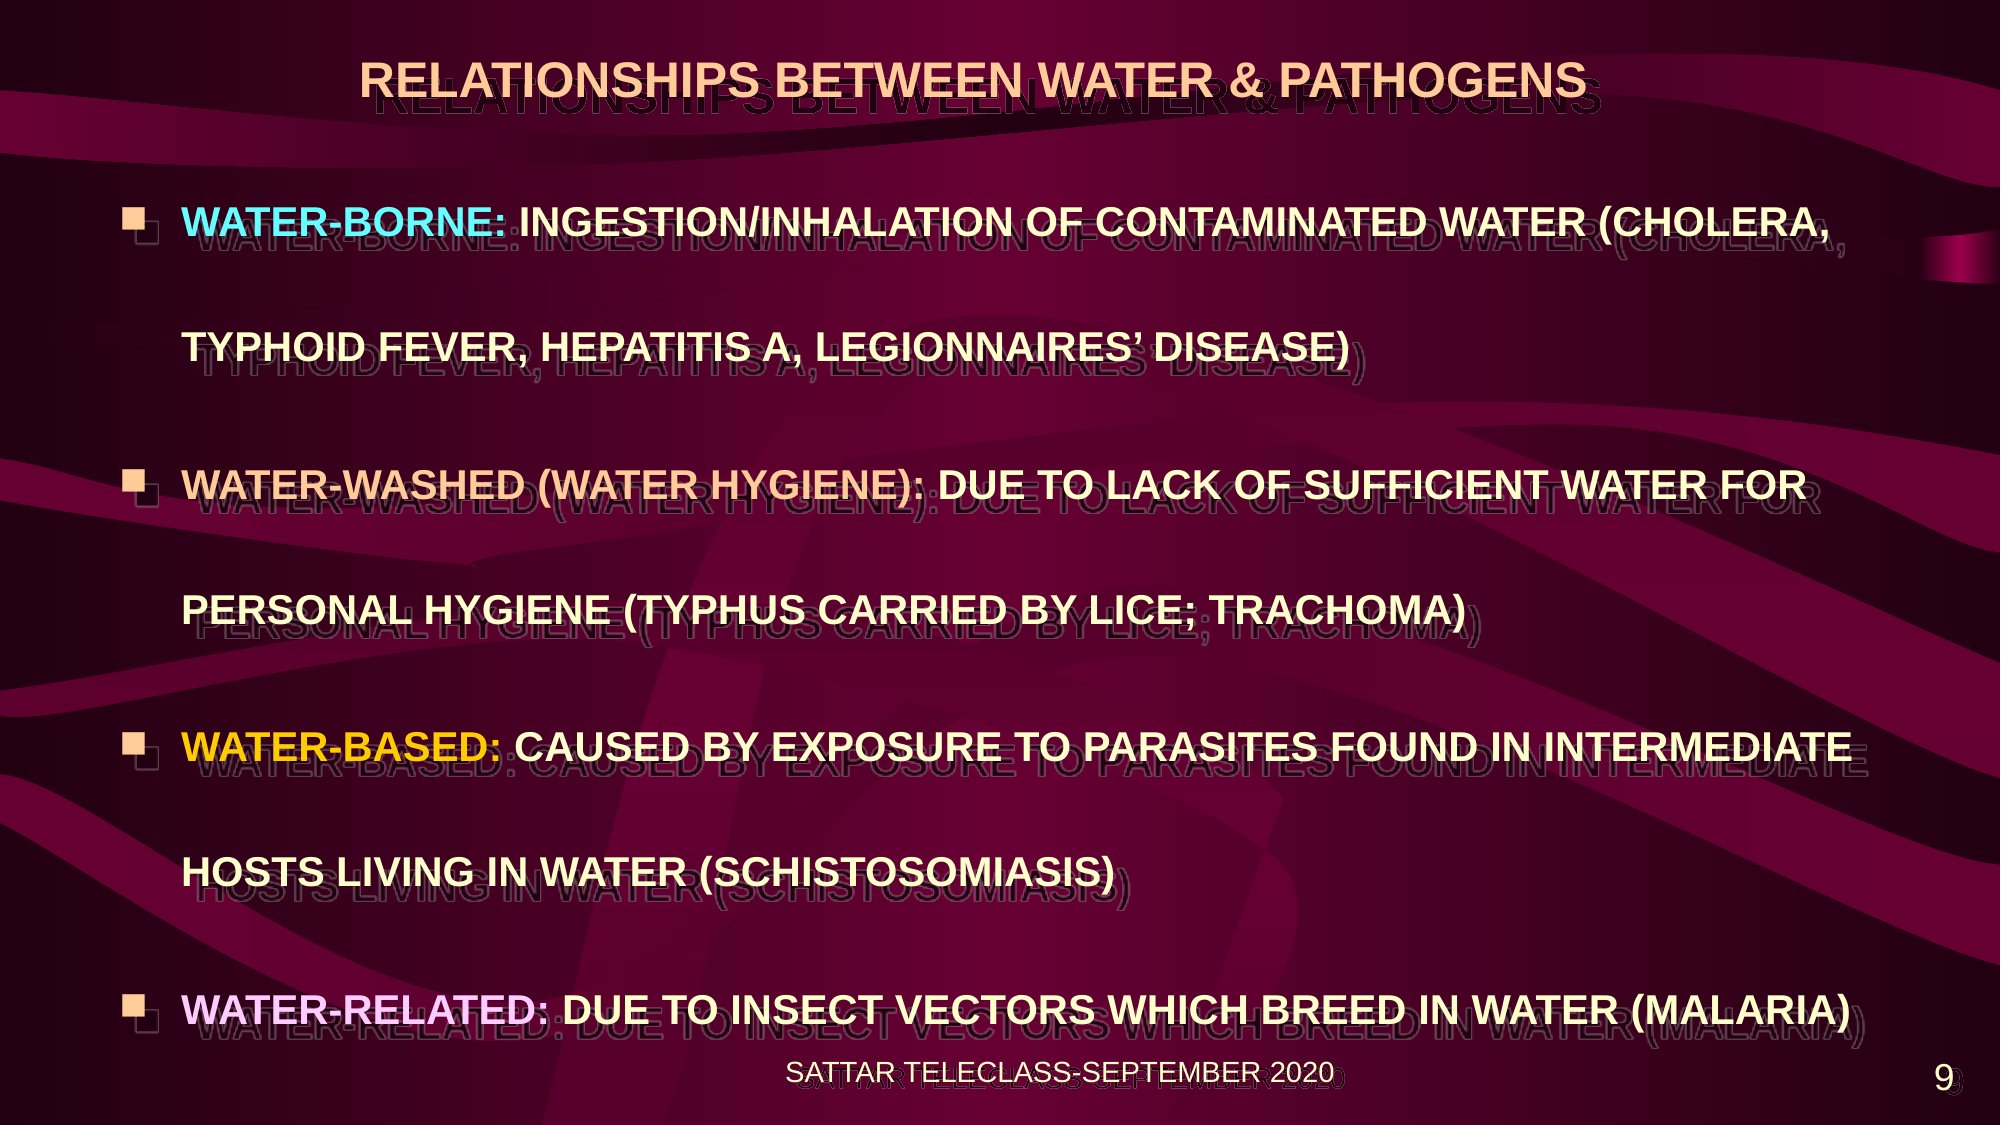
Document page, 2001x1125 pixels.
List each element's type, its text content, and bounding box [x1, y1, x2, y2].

list WATER-BORNE: INGESTION/INHALATION OF CONTAMINATED WATER (CHOLERA, TYPHOID FEVER, HEPATITIS A, LEGIONNAIRES’ DISEASE) WATER-WASHED (WATER HYGIENE): DUE TO LACK OF SUFFICIENT WATER FOR PERSONAL HYGIENE (TYPHUS CARRIED BY LICE; TRACHOMA) WATER-BASED: CAUSED BY EXPOSURE TO PARASITES FOUND IN INTERMEDIATE HOSTS LIVING IN WATER (SCHISTOSOMIASIS) WATER-RELATED: DUE TO INSECT VECTORS WHICH BREED IN WATER (MALARIA) [109, 112, 1918, 1044]
slide_number 9 [1865, 1030, 1970, 1106]
footer SATTAR TELECLASS-SEPTEMBER 2020 [424, 1020, 1697, 1096]
title RELATIONSHIPS BETWEEN WATER & PATHOGENS [123, 26, 1824, 112]
